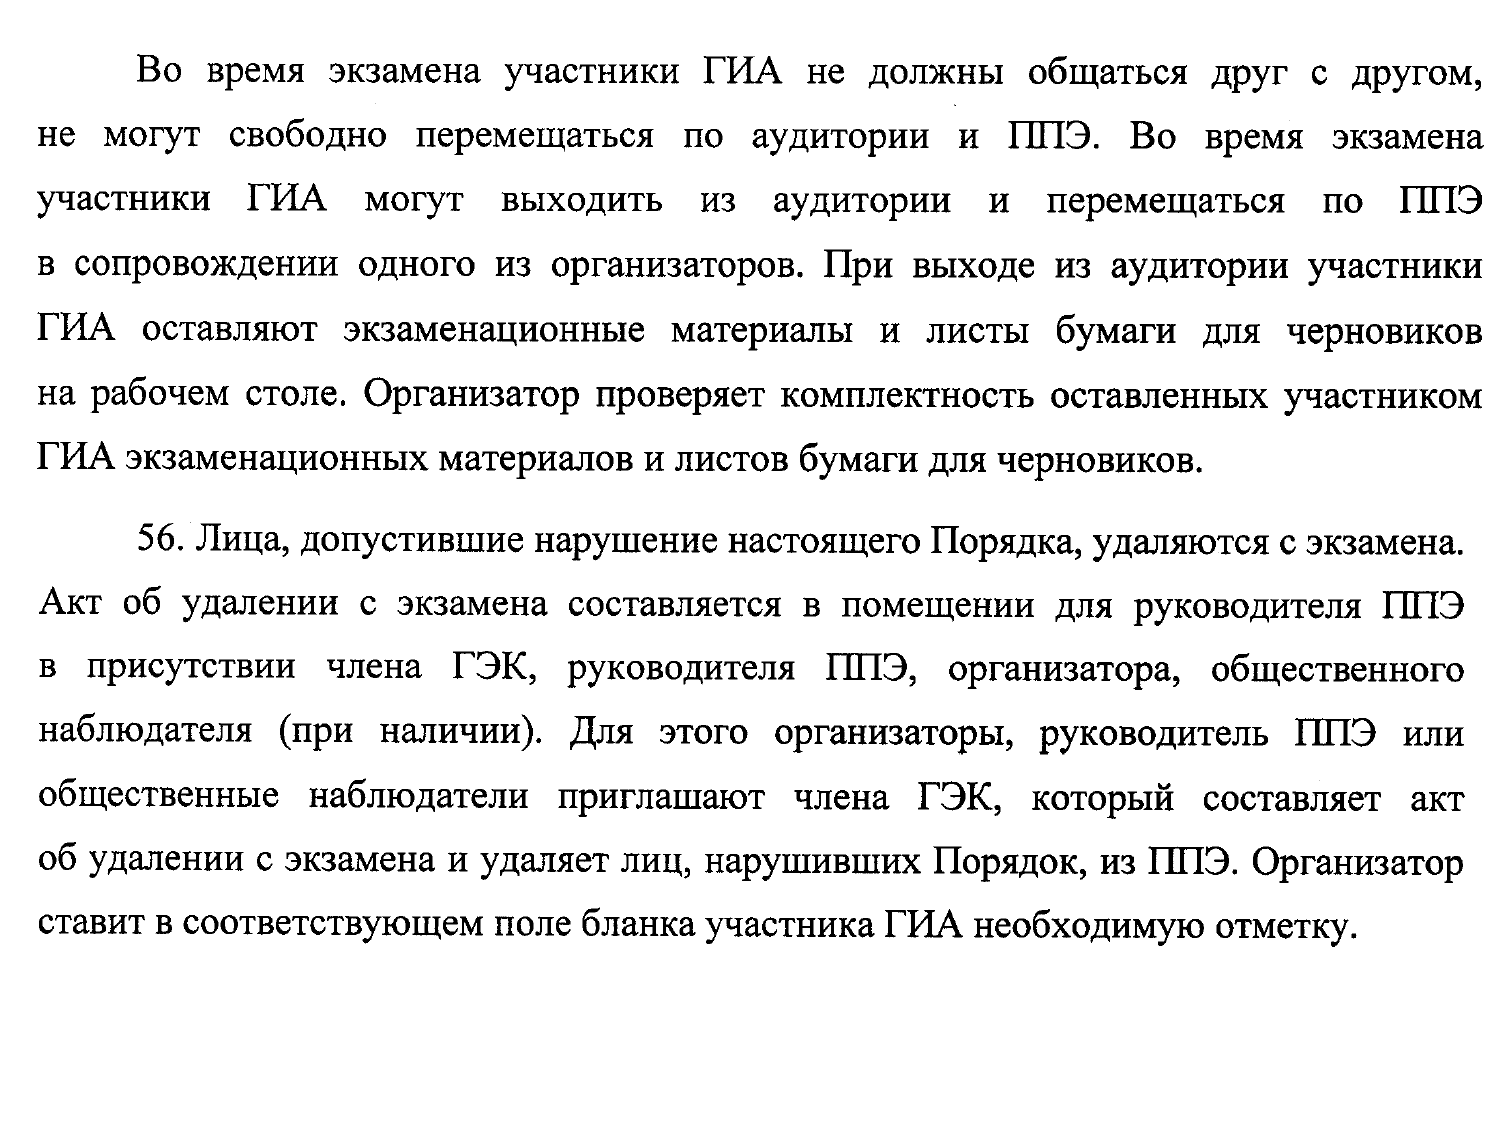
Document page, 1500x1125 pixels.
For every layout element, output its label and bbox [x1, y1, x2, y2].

picture [5, 509, 1500, 963]
picture [0, 41, 1500, 489]
